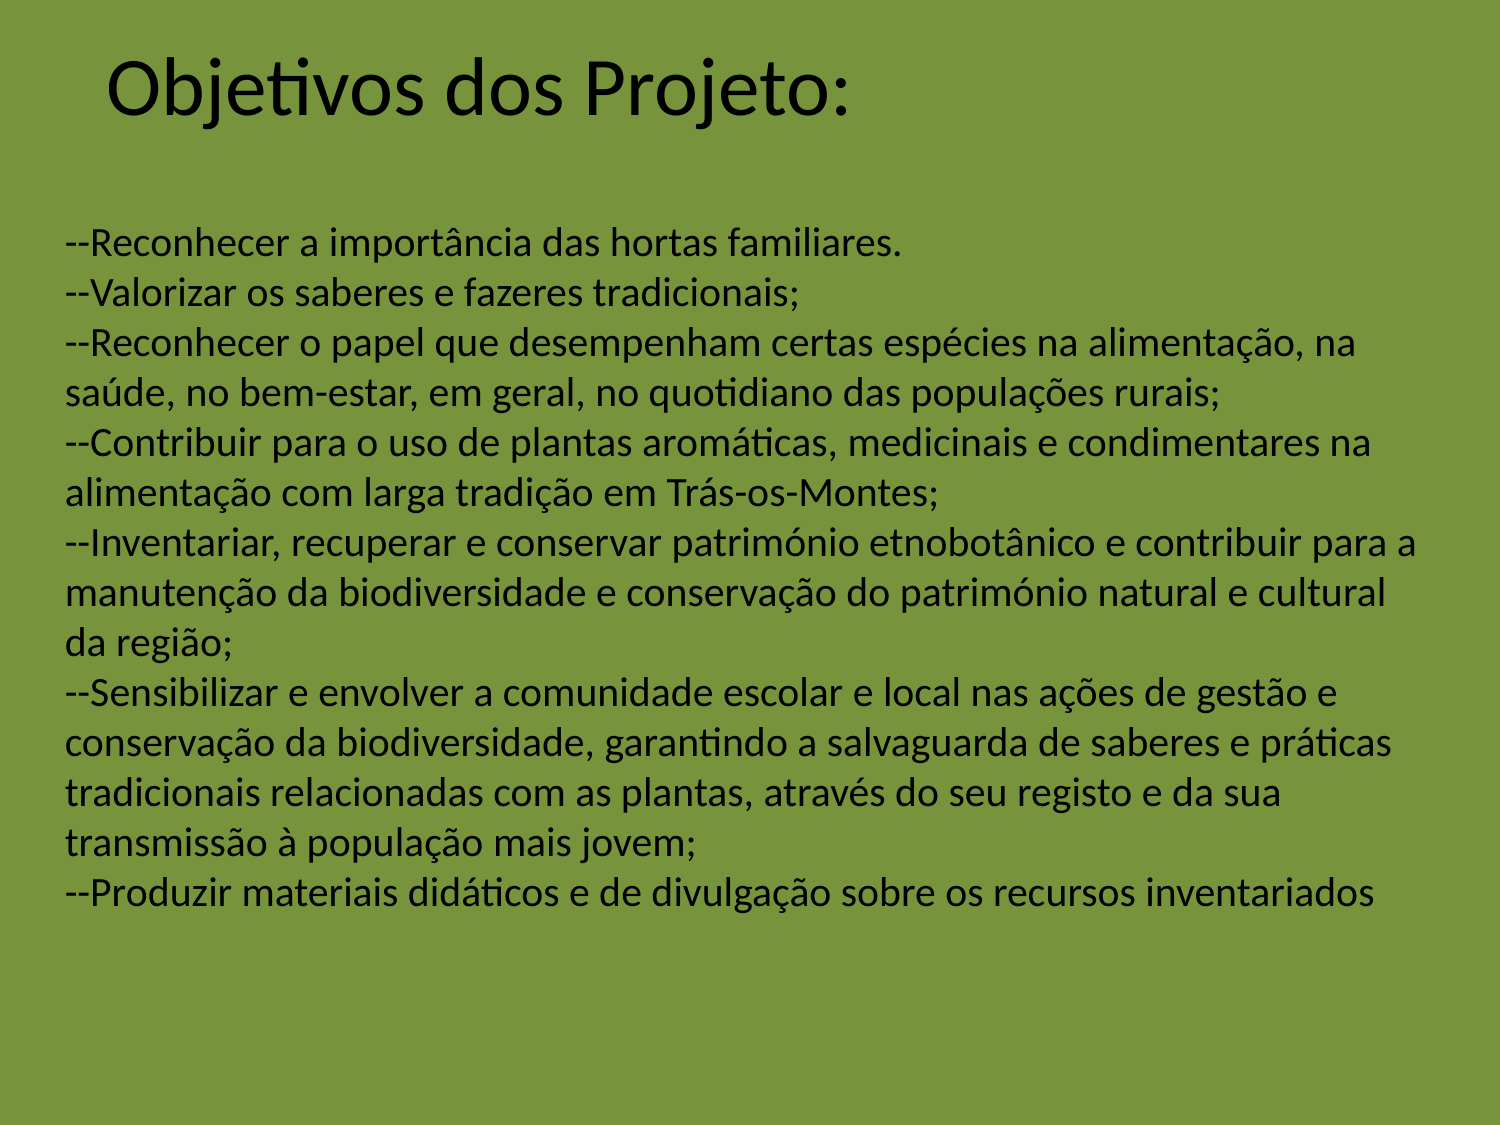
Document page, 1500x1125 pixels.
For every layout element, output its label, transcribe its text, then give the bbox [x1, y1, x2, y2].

text_box Objetivos dos Projeto: [92, 24, 868, 140]
text_box --Reconhecer a importância das hortas familiares. --Valorizar os saberes e fazeres tradicionais; --Reconhecer o papel que desempenham certas espécies na alimentação, na saúde, no bem-estar, em geral, no quotidiano das populações rurais; --Contribuir para o uso de plantas aromáticas, medicinais e condimentares na alimentação com larga tradição em Trás-os-Montes; --Inventariar, recuperar e conservar património etnobotânico e contribuir para a manutenção da biodiversidade e conservação do património natural e cultural da região; --Sensibilizar e envolver a comunidade escolar e local nas ações de gestão e conservação da biodiversidade, garantindo a salvaguarda de saberes e práticas tradicionais relacionadas com as plantas, através do seu registo e da sua transmissão à população mais jovem; --Produzir materiais didáticos e de divulgação sobre os recursos inventariados [50, 162, 1438, 923]
